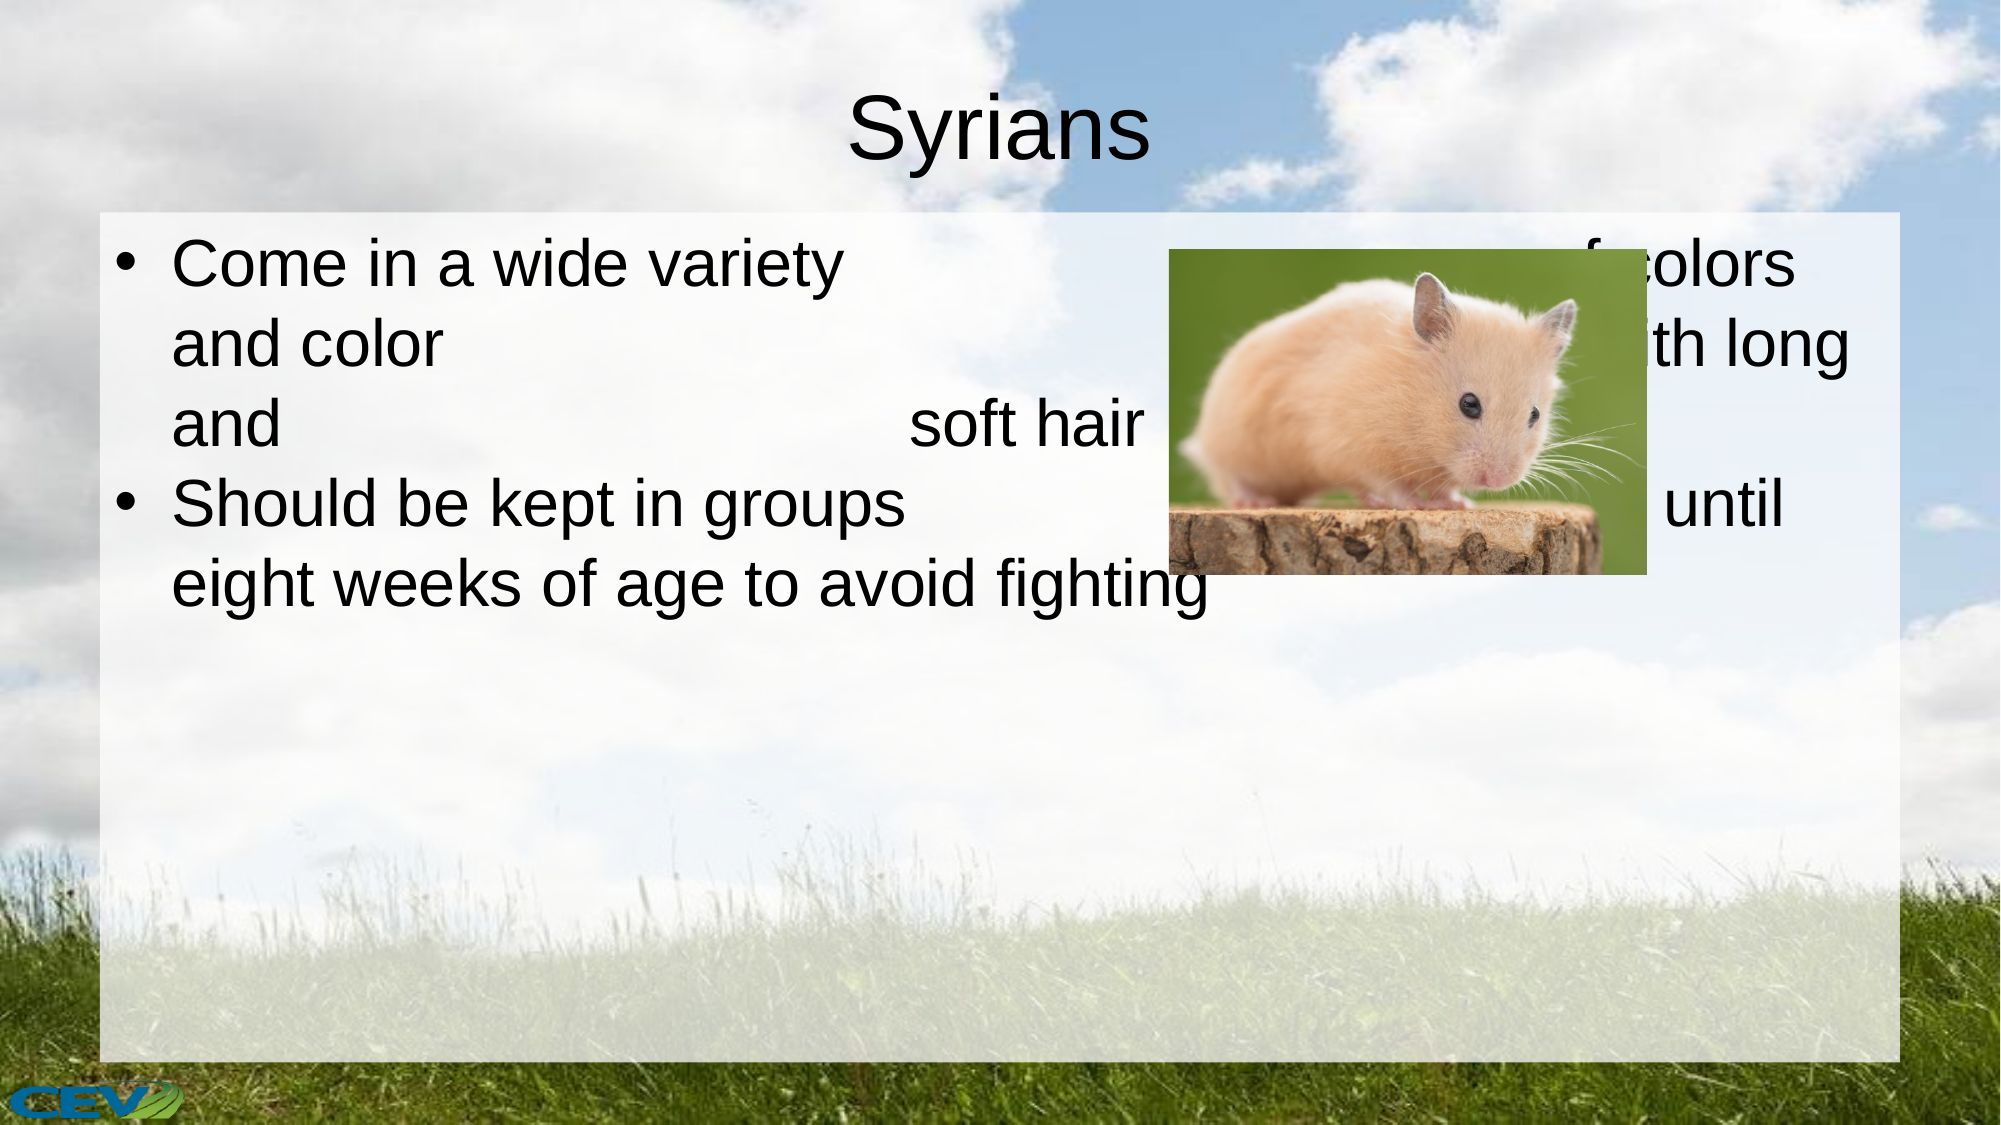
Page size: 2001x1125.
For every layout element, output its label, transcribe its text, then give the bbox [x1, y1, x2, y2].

picture [0, 0, 2001, 1125]
title Syrians [99, 45, 1900, 200]
list Come in a wide variety of colors and color patterns with long and soft hair Should be kept in groups until eight weeks of age to avoid fighting [99, 212, 1900, 1063]
